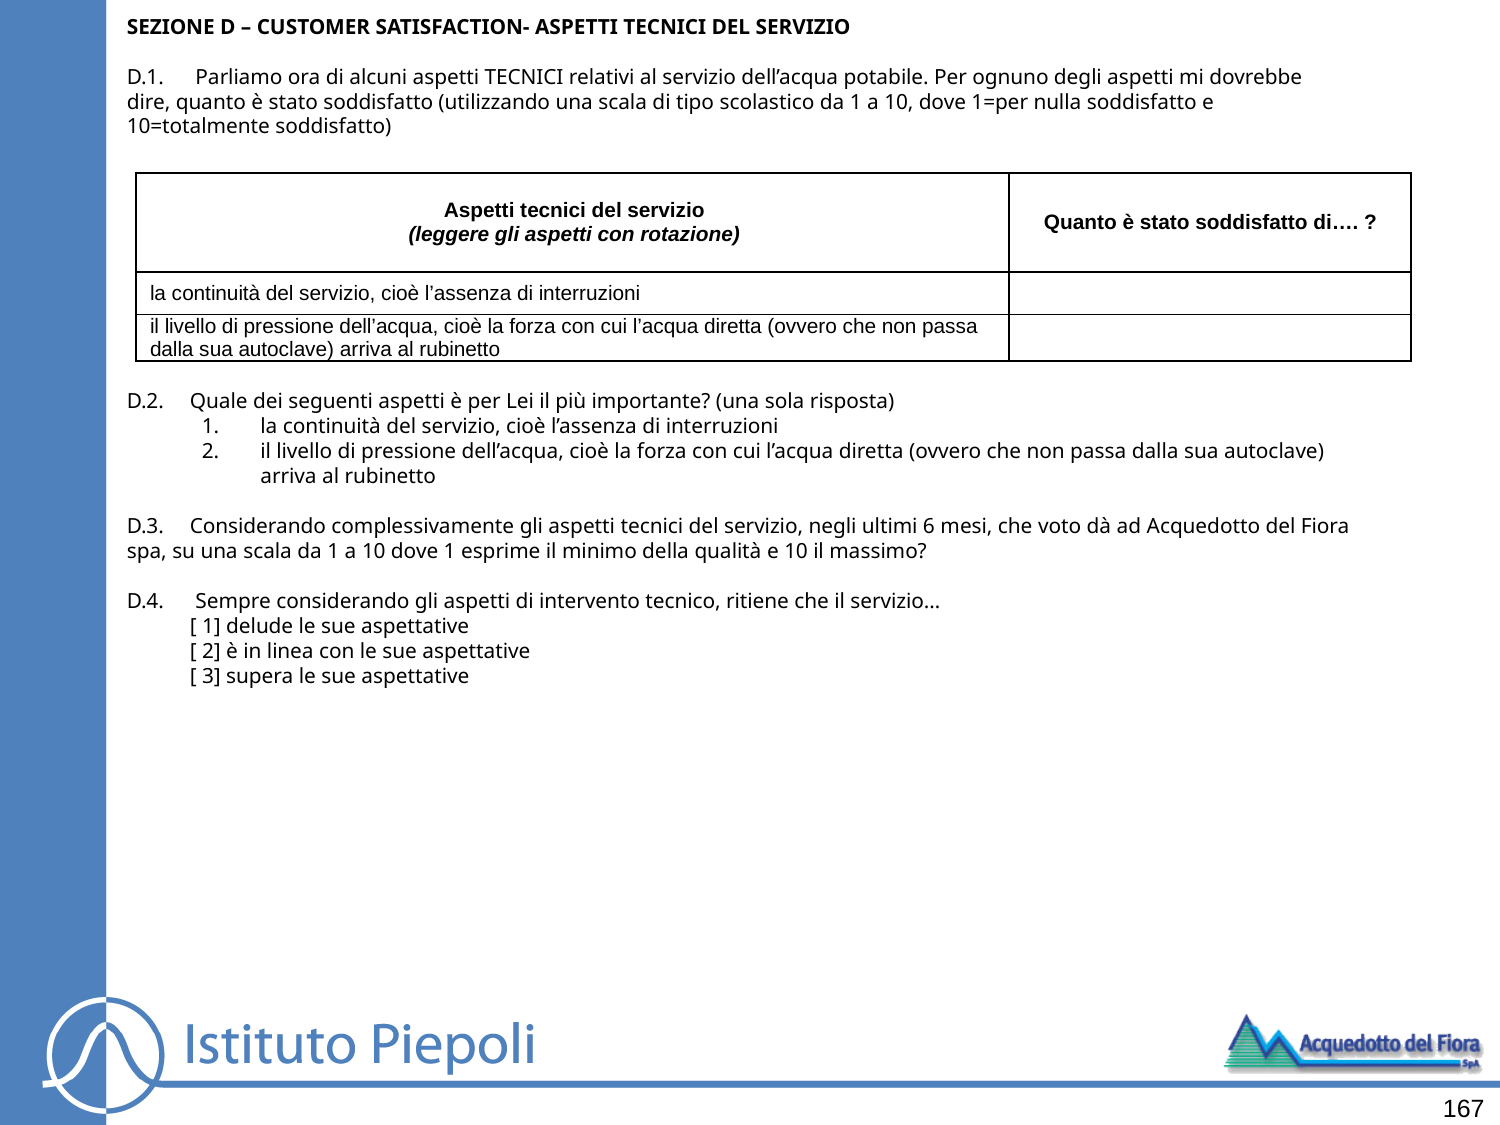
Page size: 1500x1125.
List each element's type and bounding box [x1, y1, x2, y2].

table_cell [1010, 315, 1410, 360]
table_cell [137, 315, 1008, 360]
table_header [137, 174, 1008, 271]
table_cell [137, 273, 1008, 314]
table_header [1010, 174, 1410, 271]
picture [0, 0, 1500, 1125]
slide_number [1292, 1089, 1500, 1125]
text_box [112, 5, 1365, 721]
table_cell [1010, 273, 1410, 314]
